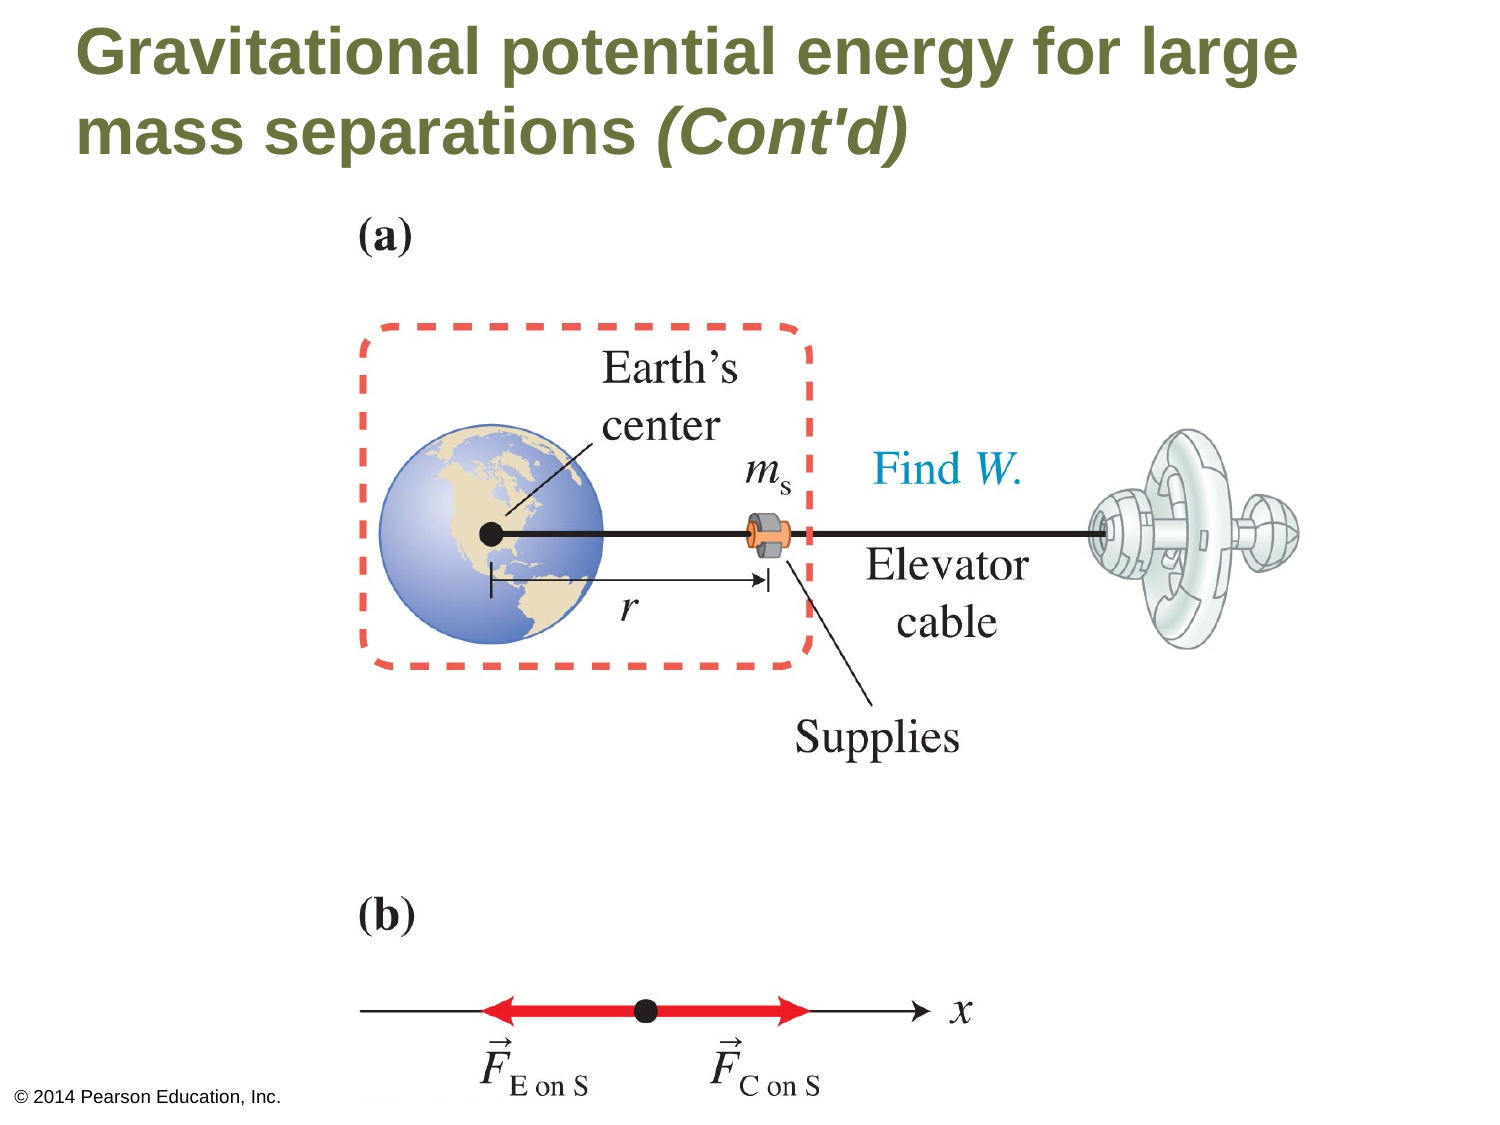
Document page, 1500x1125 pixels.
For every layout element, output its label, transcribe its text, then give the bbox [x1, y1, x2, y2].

title Gravitational potential energy for large mass separations (Cont'd) [0, 0, 1500, 177]
picture [350, 207, 1308, 1102]
footer © 2014 Pearson Education, Inc. [14, 1084, 900, 1115]
